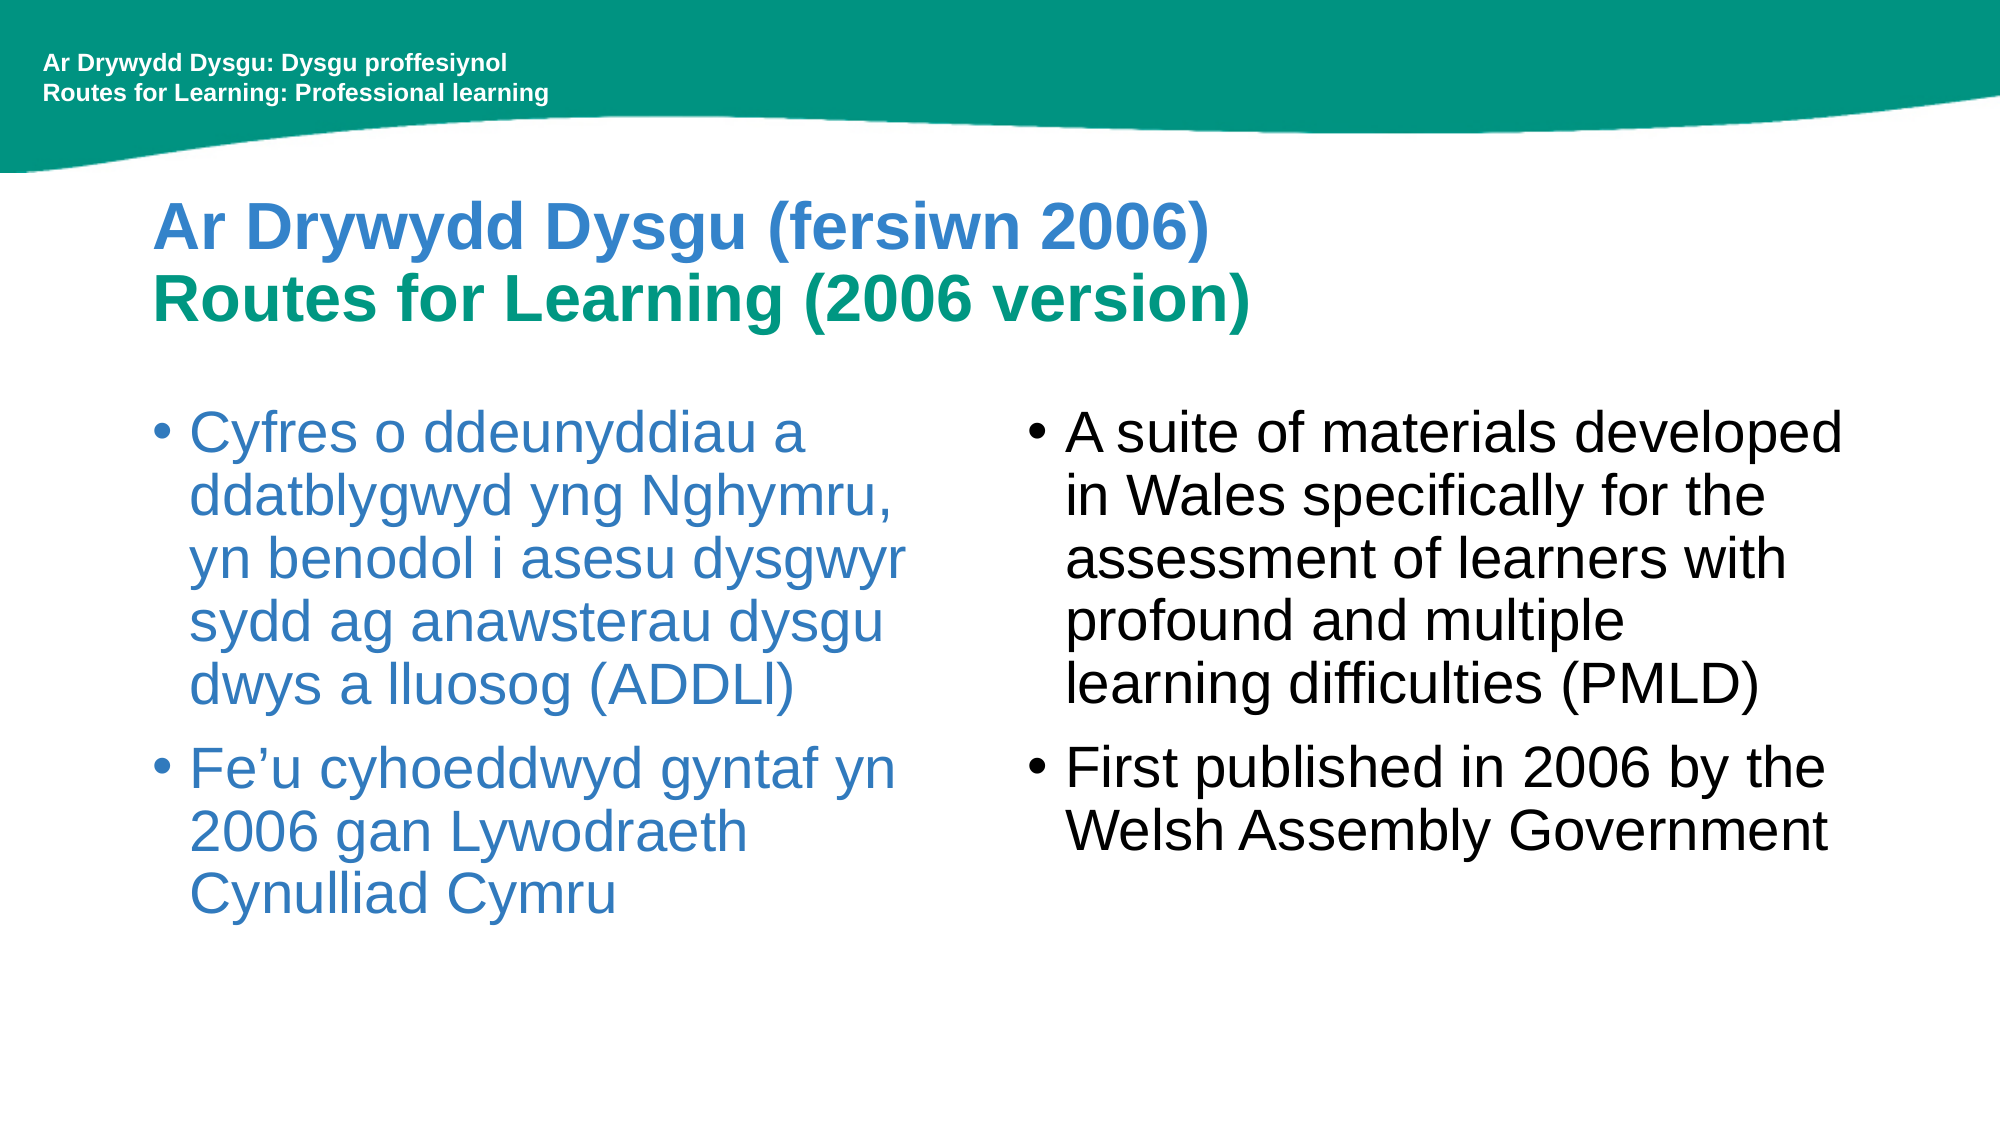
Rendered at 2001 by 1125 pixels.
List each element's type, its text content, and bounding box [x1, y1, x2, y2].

picture [0, 0, 2000, 173]
title Ar Drywydd Dysgu (fersiwn 2006) Routes for Learning (2006 version) [137, 173, 1863, 373]
list A suite of materials developed in Wales specifically for the assessment of learners with profound and multiple learning difficulties (PMLD) First published in 2006 by the Welsh Assembly Government [1012, 394, 1863, 1109]
list Cyfres o ddeunyddiau a ddatblygwyd yng Nghymru, yn benodol i asesu dysgwyr sydd ag anawsterau dysgu dwys a lluosog (ADDLl) Fe’u cyhoeddwyd gyntaf yn 2006 gan Lywodraeth Cynulliad Cymru [137, 394, 988, 1109]
